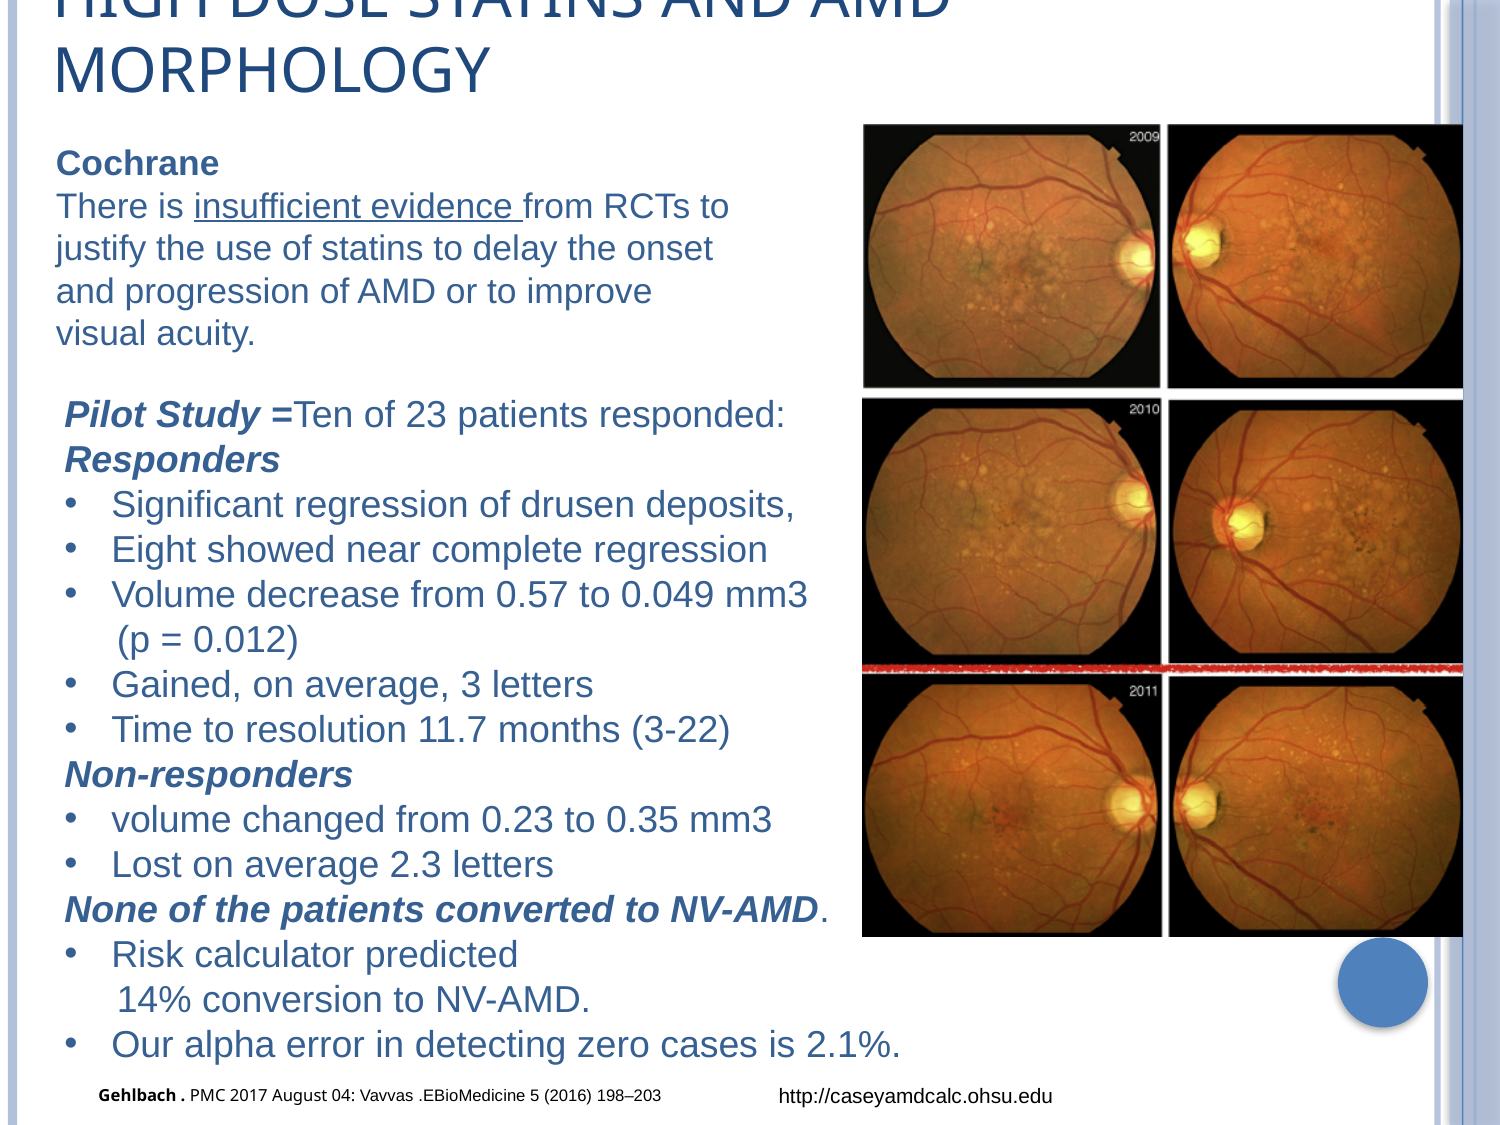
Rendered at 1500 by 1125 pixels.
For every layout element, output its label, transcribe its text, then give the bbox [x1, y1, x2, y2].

text_box Cochrane There is insufficient evidence from RCTs to justify the use of statins to delay the onset and progression of AMD or to improve visual acuity. [41, 132, 755, 361]
text_box Gehlbach . PMC 2017 August 04: Vavvas .EBioMedicine 5 (2016) 198–203 [83, 1077, 677, 1112]
picture [861, 124, 1463, 937]
text_box Pilot Study =Ten of 23 patients responded: Responders Significant regression of drusen deposits, Eight showed near complete regression Volume decrease from 0.57 to 0.049 mm3 (p = 0.012) Gained, on average, 3 letters Time to resolution 11.7 months (3-22) Non-responders volume changed from 0.23 to 0.35 mm3 Lost on average 2.3 letters None of the patients converted to NV-AMD. Risk calculator predicted 14% conversion to NV-AMD. Our alpha error in detecting zero cases is 2.1%. [49, 382, 917, 1118]
title High Dose Statins and AMD Morphology [37, 0, 1413, 113]
text_box http://caseyamdcalc.ohsu.edu [763, 1074, 1074, 1115]
